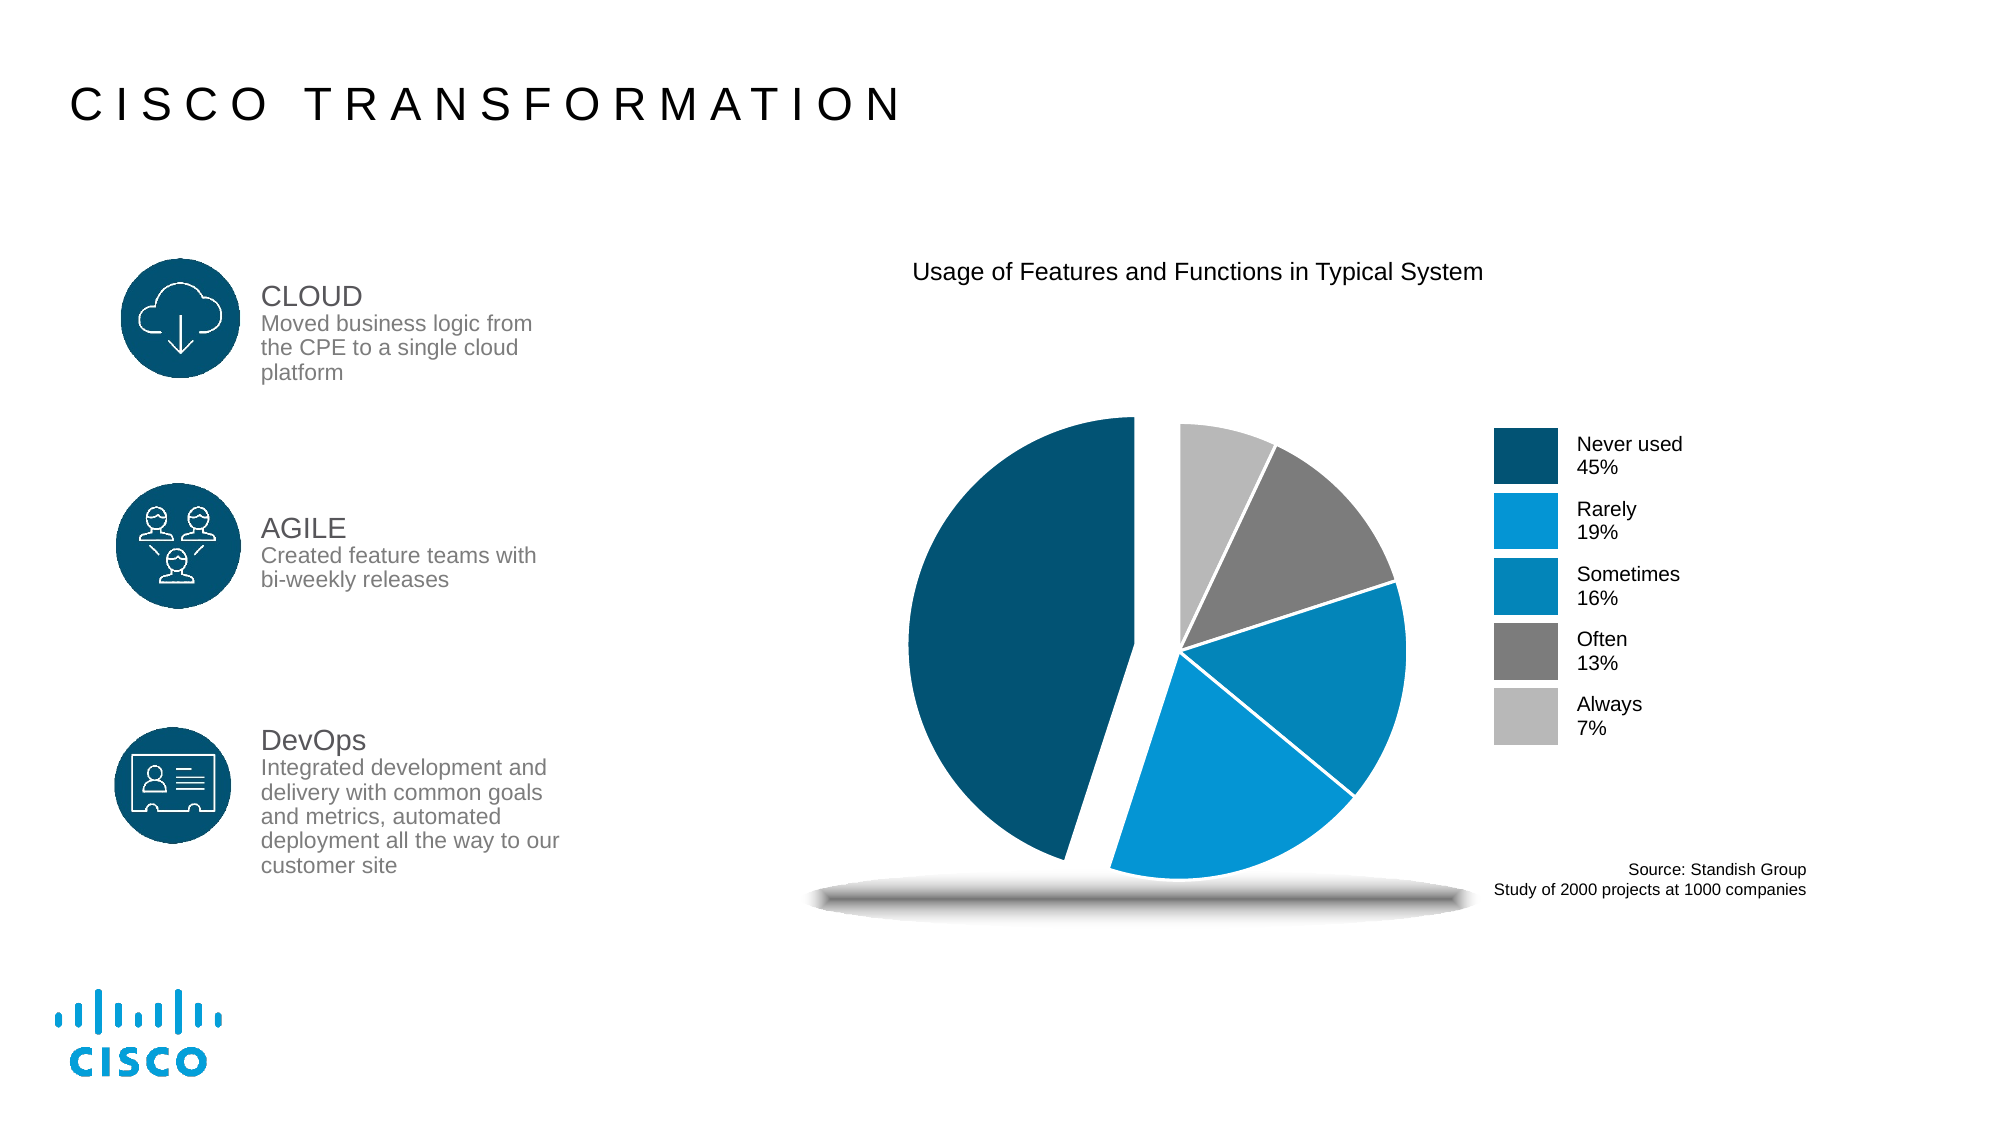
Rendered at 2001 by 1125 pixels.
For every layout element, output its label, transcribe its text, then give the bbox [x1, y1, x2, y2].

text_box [109, 234, 594, 893]
text_box CISCO TRANSFORMATION [54, 73, 1871, 139]
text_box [525, 213, 1872, 929]
picture [185, 1055, 198, 1069]
picture [54, 988, 222, 1077]
